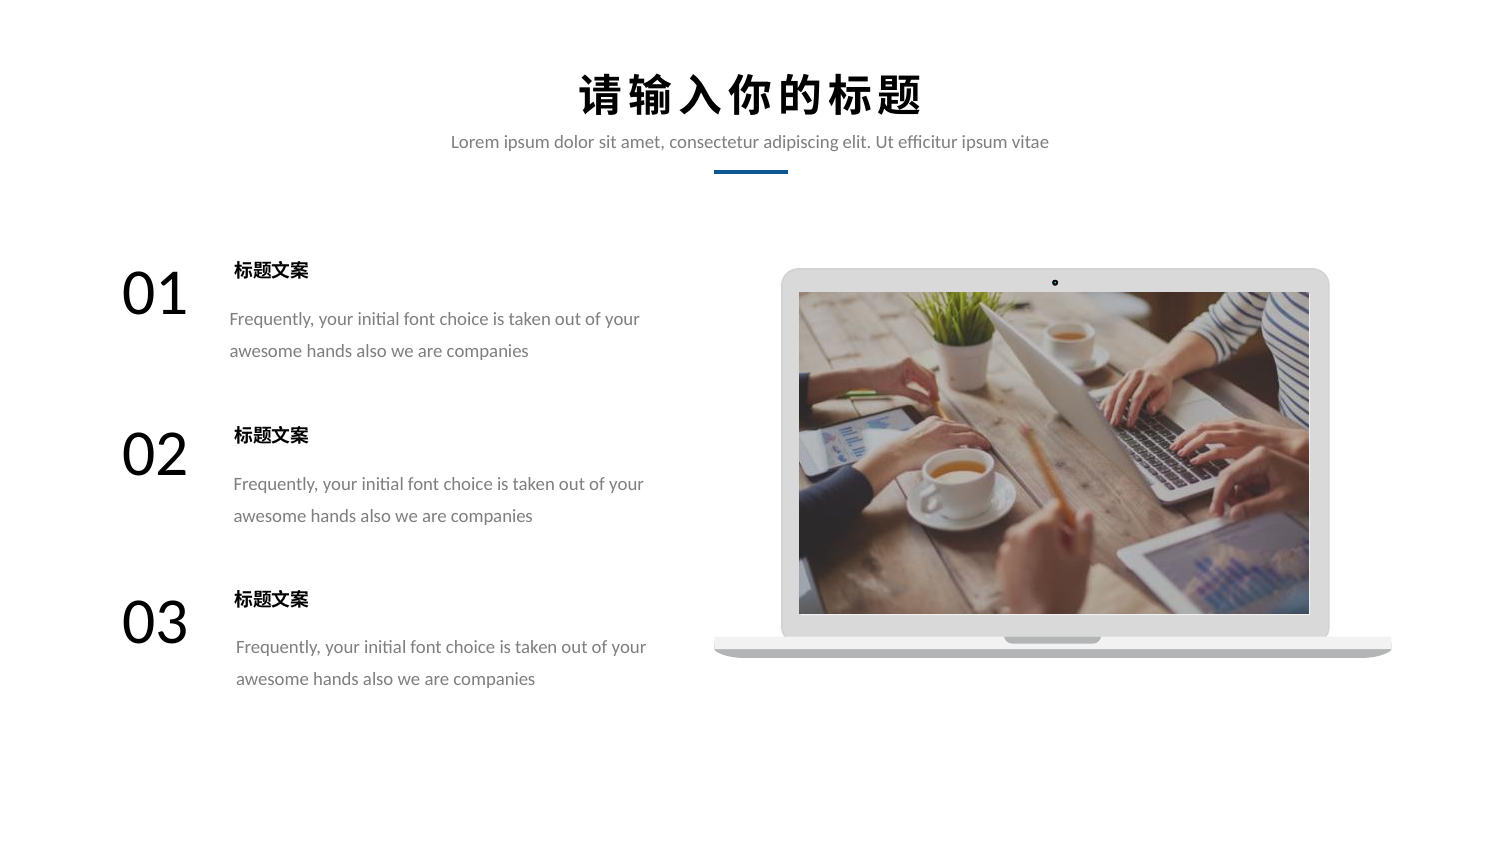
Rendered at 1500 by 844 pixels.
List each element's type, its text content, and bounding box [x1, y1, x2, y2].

text_box Lorem ipsum dolor sit amet, consectetur adipiscing elit. Ut efficitur ipsum vitae [354, 121, 1146, 160]
text_box 标题文案 [219, 251, 325, 289]
text_box Frequently, your initial font choice is taken out of your awesome hands also we are companies [216, 291, 686, 368]
text_box 标题文案 [219, 416, 325, 454]
text_box 请输入你的标题 [563, 60, 937, 121]
text_box 标题文案 [219, 579, 325, 618]
text_box 03 [107, 570, 204, 665]
text_box 02 [107, 402, 204, 497]
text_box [714, 268, 1392, 658]
text_box Frequently, your initial font choice is taken out of your awesome hands also we are companies [222, 619, 693, 696]
text_box Frequently, your initial font choice is taken out of your awesome hands also we are companies [220, 456, 690, 533]
picture [799, 292, 1309, 614]
text_box 01 [107, 241, 204, 336]
